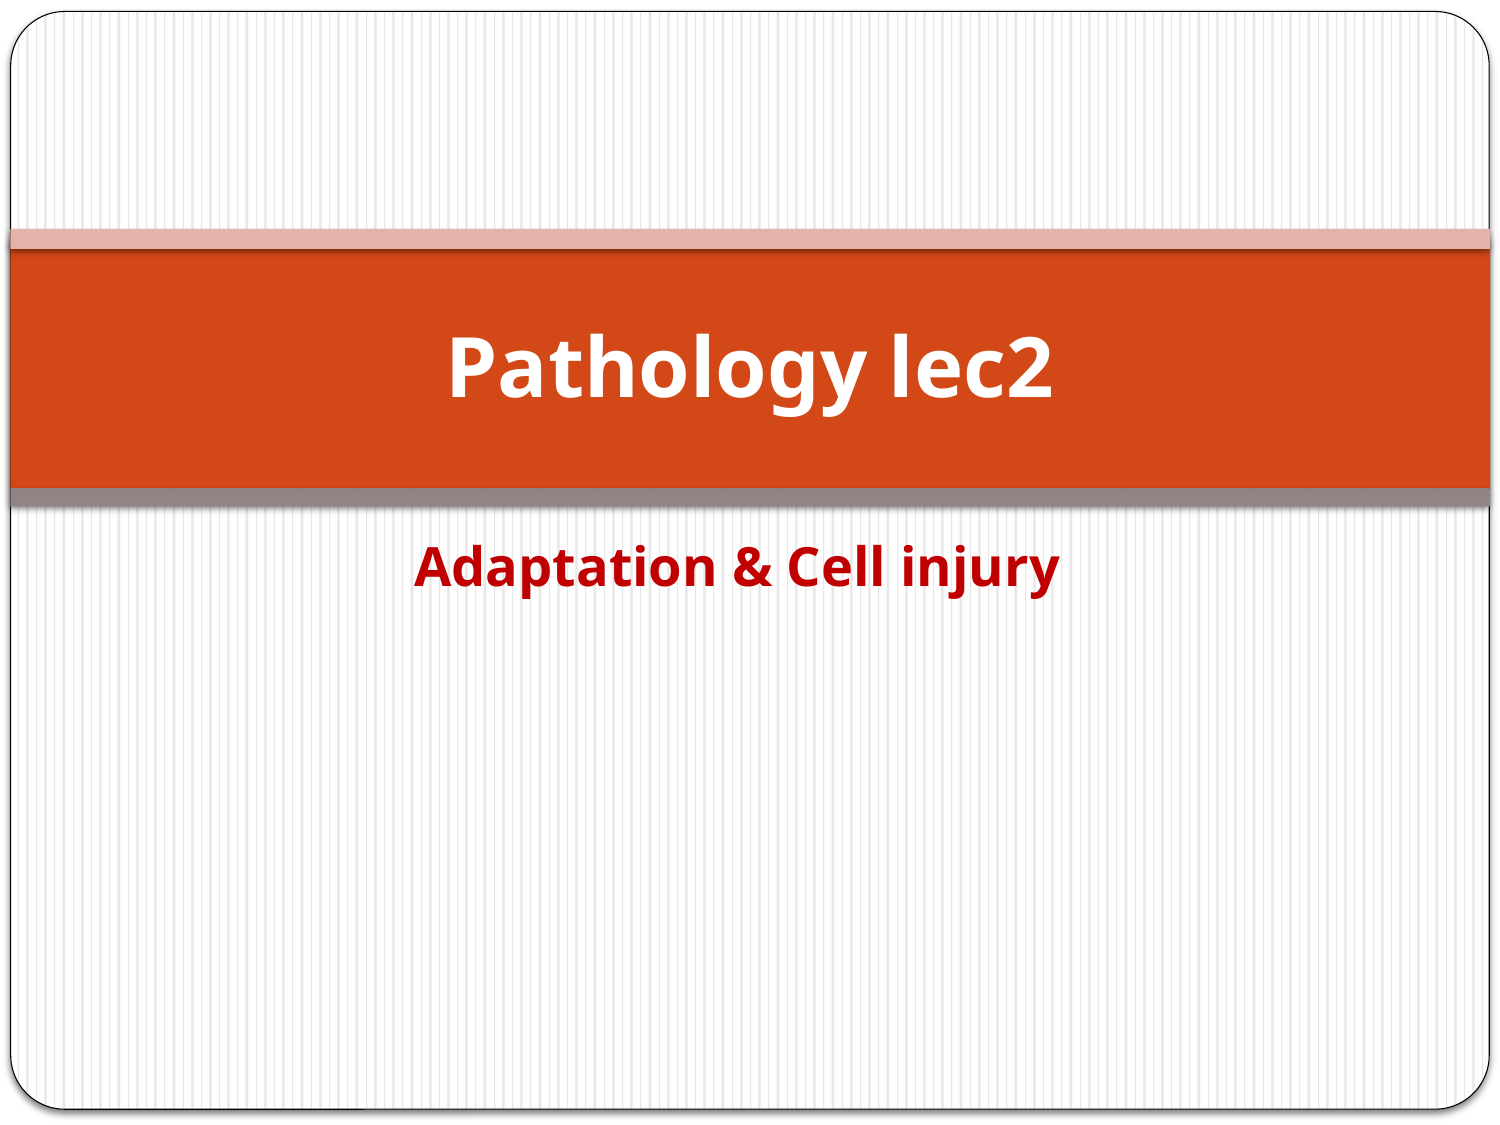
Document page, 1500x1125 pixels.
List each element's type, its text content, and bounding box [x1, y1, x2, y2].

subtitle Adaptation & Cell injury [212, 525, 1263, 788]
title Pathology lec2 [75, 247, 1425, 489]
